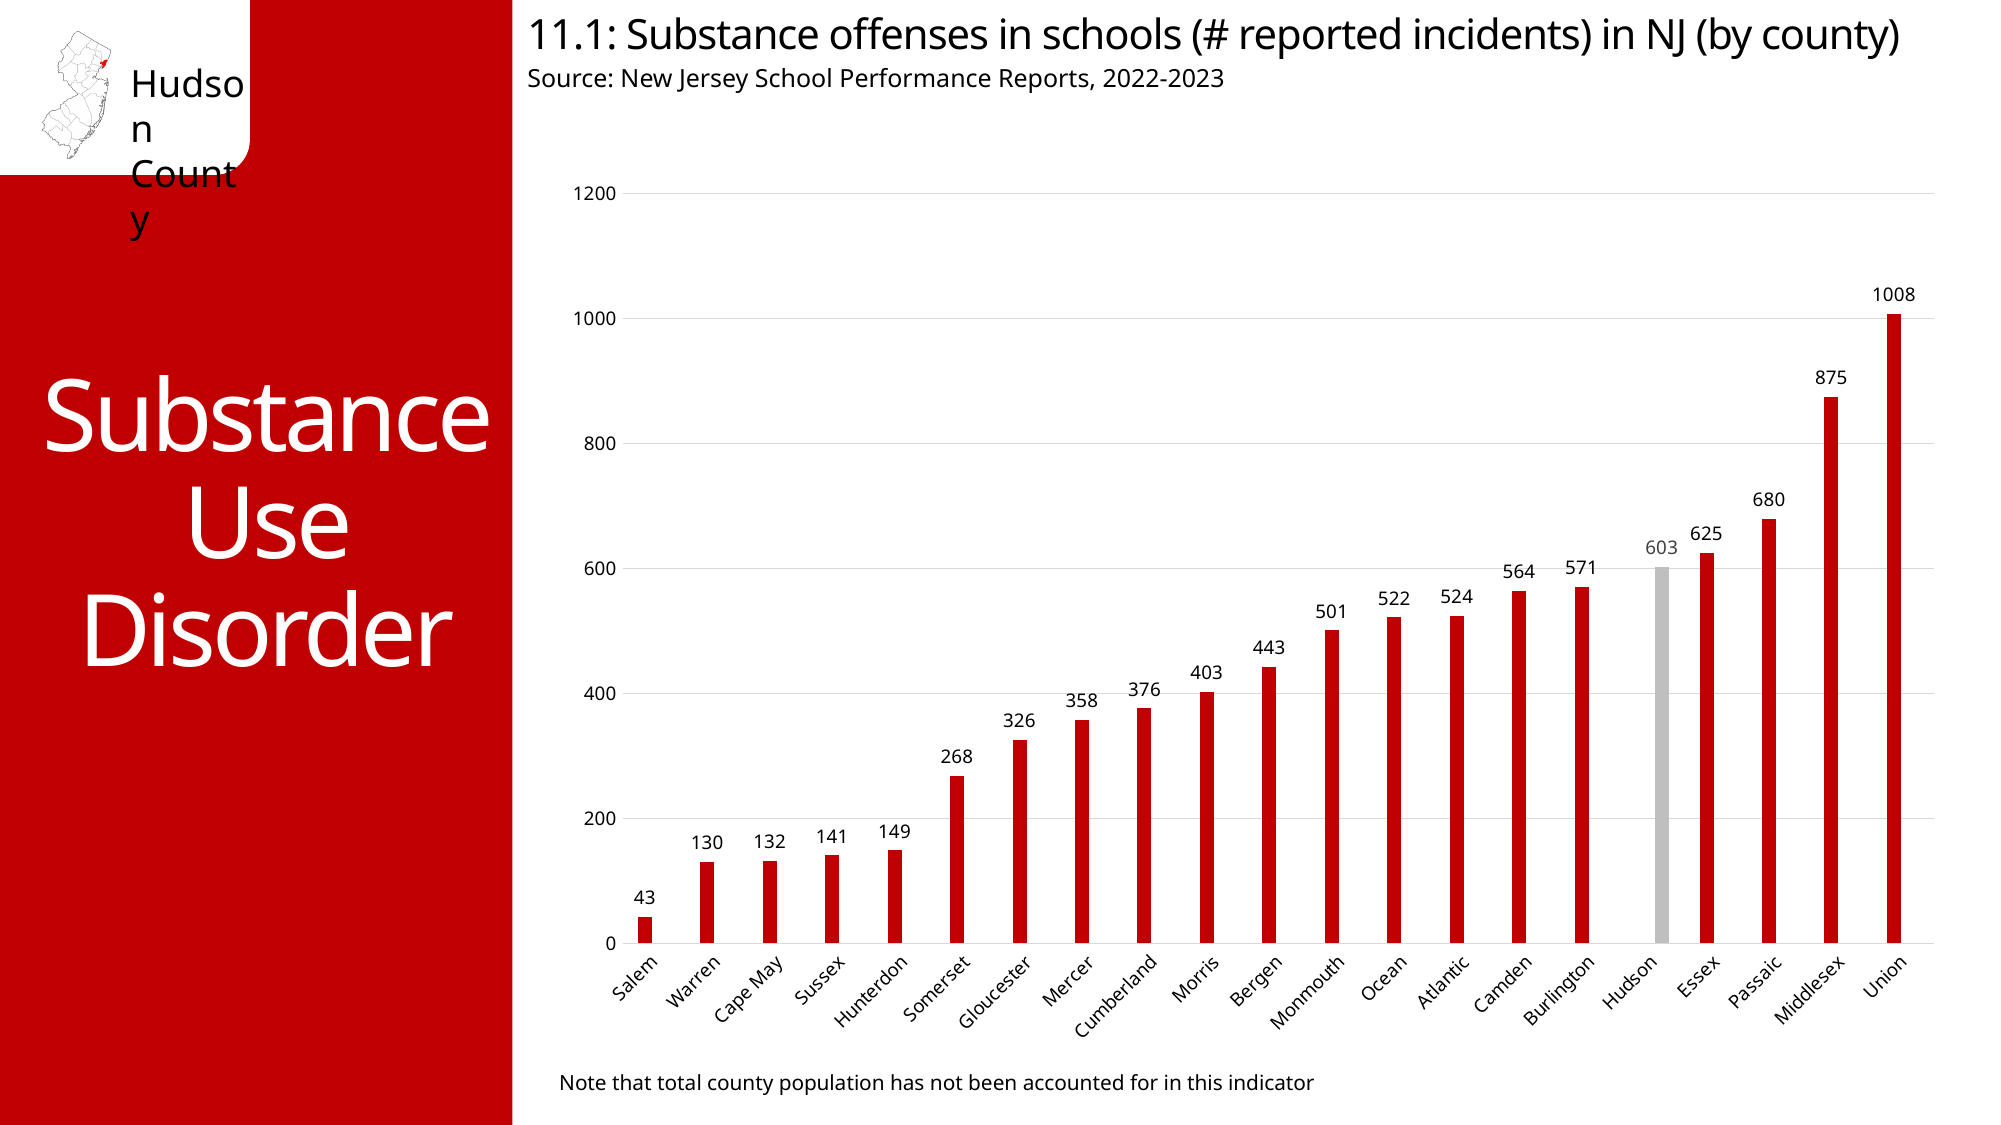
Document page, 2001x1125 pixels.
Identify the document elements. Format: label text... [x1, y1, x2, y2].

picture [42, 31, 111, 112]
text_box Source: New Jersey School Performance Reports, 2022-2023 [512, 55, 1891, 101]
text_box Substance Use Disorder [0, 112, 533, 1013]
text_box 11.1: Substance offenses in schools (# reported incidents) in NJ (by county) [512, 0, 2000, 65]
chart [544, 162, 1963, 1063]
text_box Note that total county population has not been accounted for in this indicator [544, 1071, 1945, 1103]
